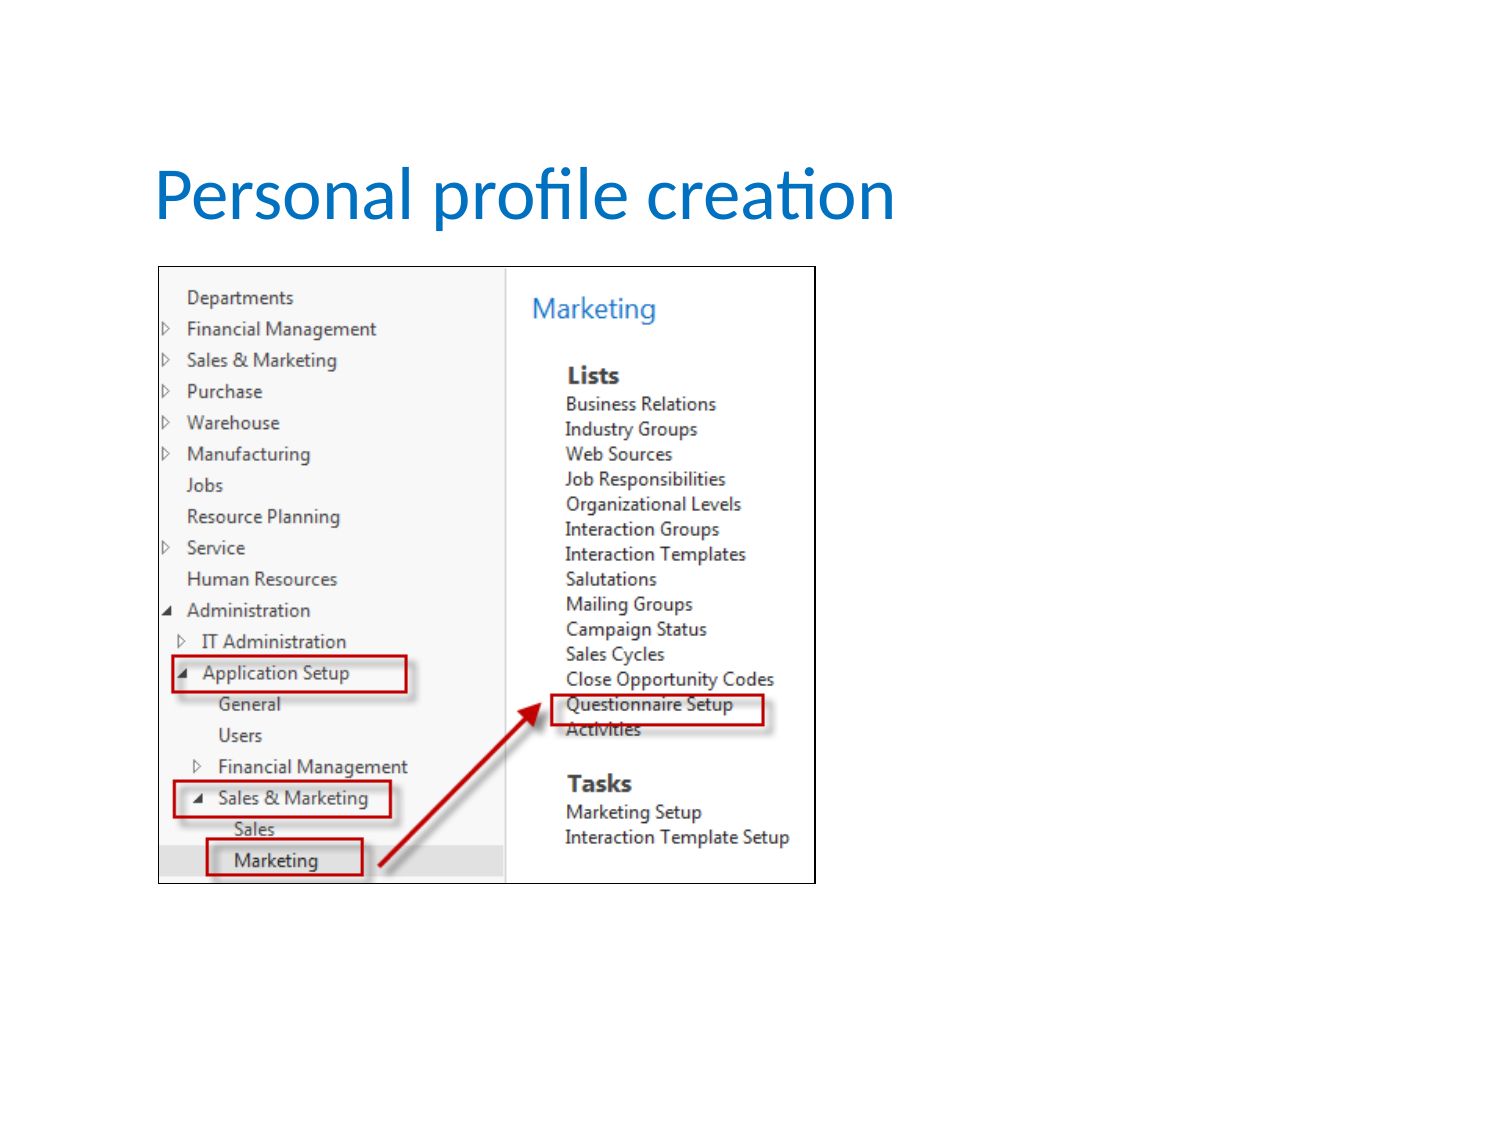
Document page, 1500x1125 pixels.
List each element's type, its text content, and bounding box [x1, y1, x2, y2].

text_box Personal profile creation [139, 137, 913, 242]
picture [159, 266, 815, 884]
